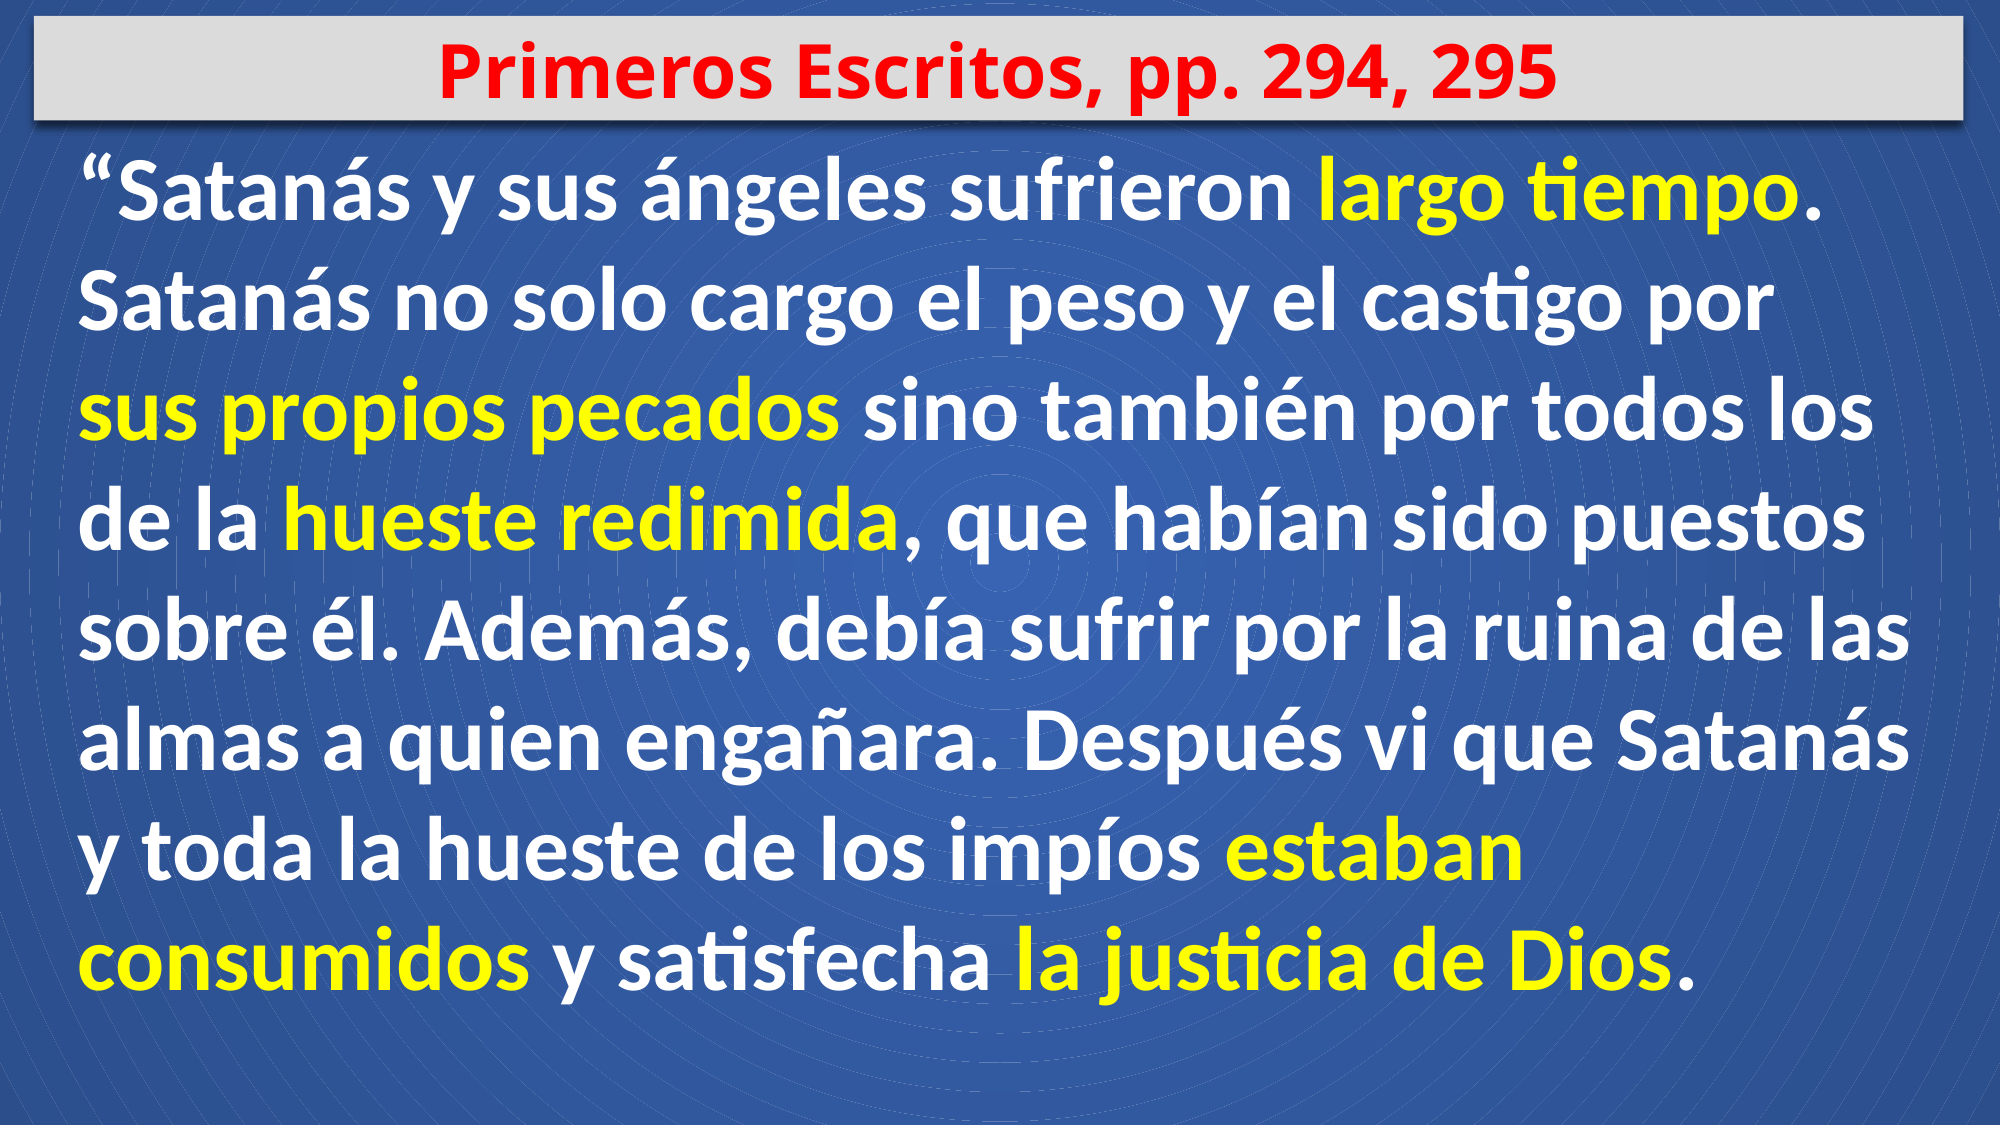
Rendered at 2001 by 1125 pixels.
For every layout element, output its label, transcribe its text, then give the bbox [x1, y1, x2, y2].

text_box Primeros Escritos, pp. 294, 295 [33, 15, 1964, 121]
text_box “Satanás y sus ángeles sufrieron largo tiempo. Satanás no solo cargo el peso y el castigo por sus propios pecados sino también por todos los de la hueste redimida, que habían sido puestos sobre él. Además, debía sufrir por la ruina de las almas a quien engañara. Después vi que Satanás y toda la hueste de los impíos estaban consumidos y satisfecha la justicia de Dios. [62, 135, 1935, 1017]
